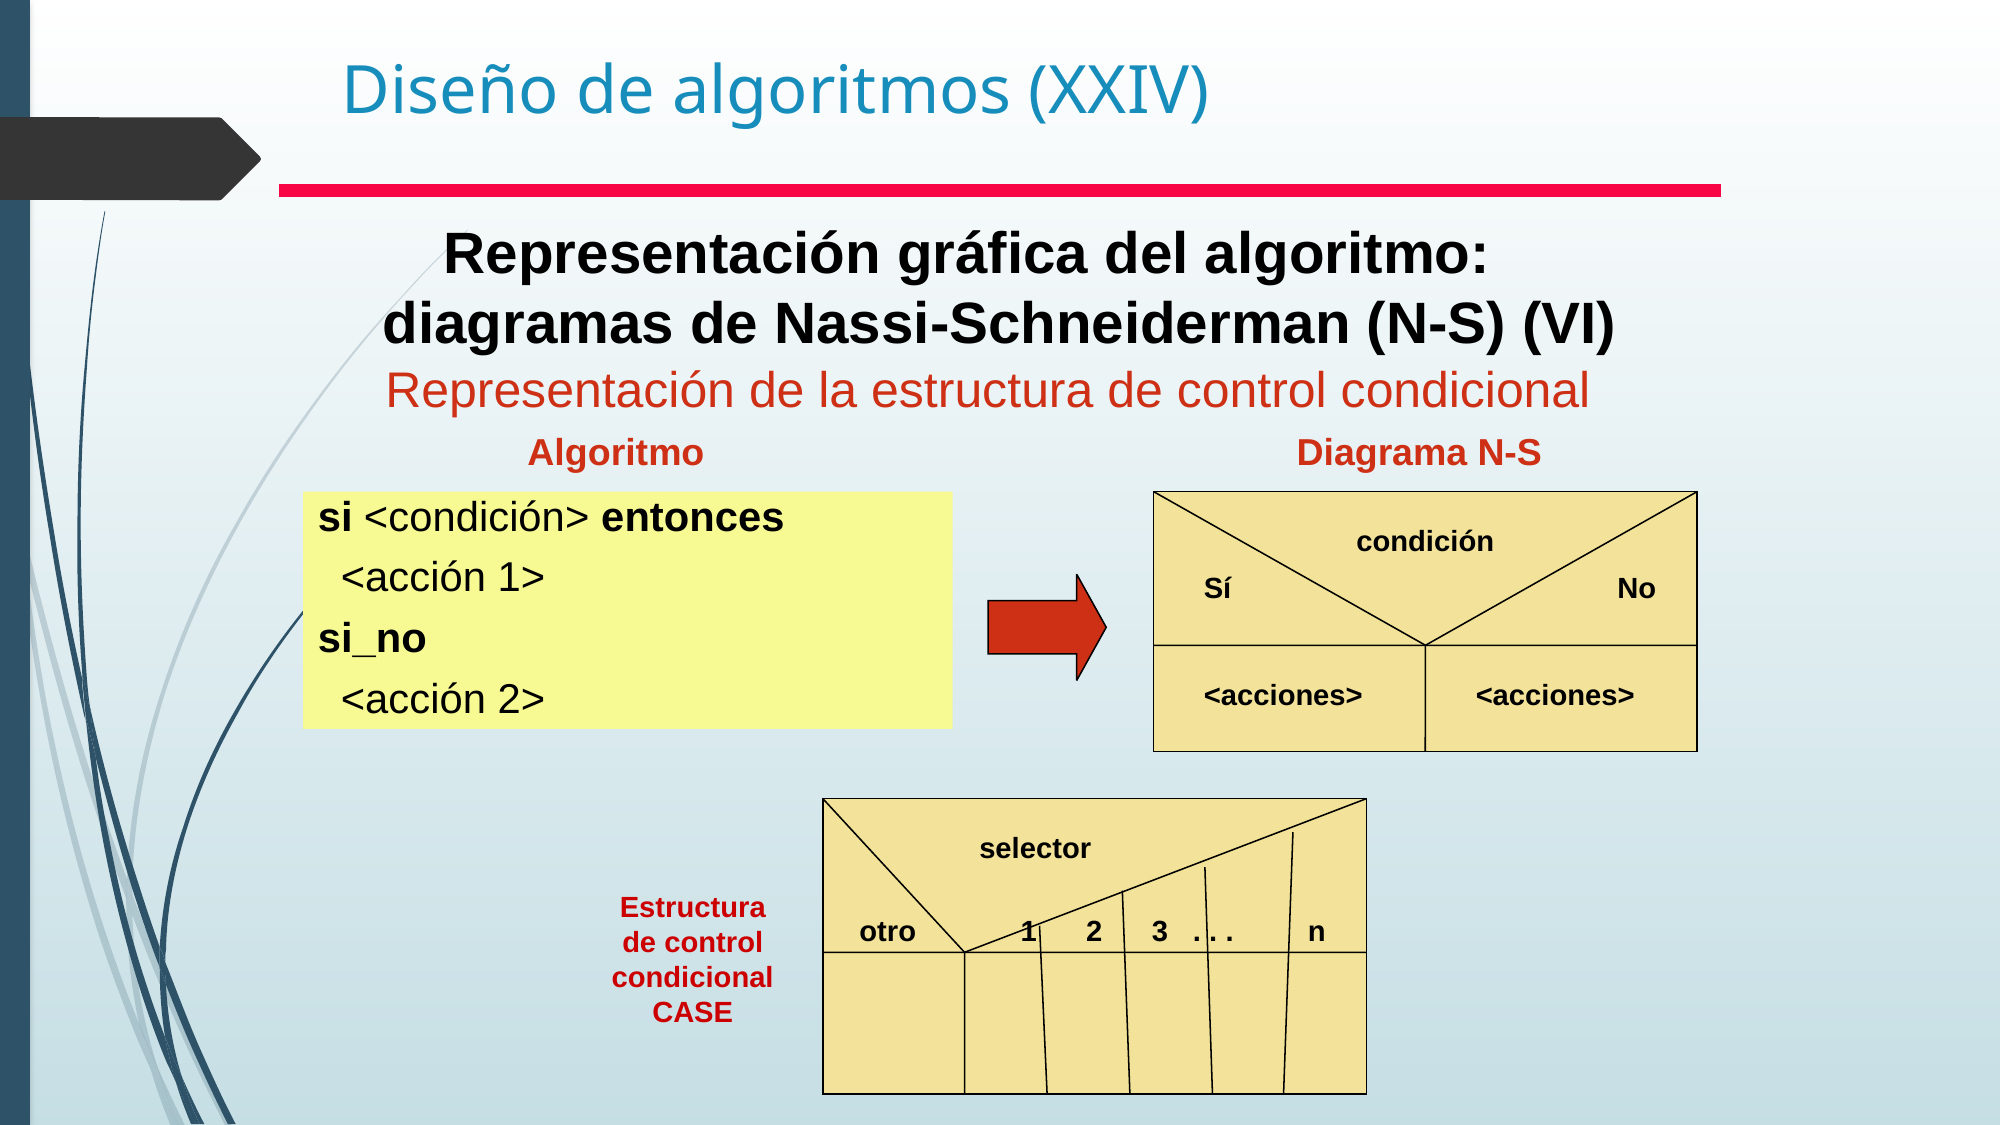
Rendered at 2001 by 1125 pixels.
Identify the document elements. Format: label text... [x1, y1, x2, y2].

title Diseño de algoritmos (XXIV) [326, 31, 1686, 184]
text_box No [1602, 562, 1674, 613]
text_box [988, 574, 1107, 681]
text_box <acciones> [1177, 668, 1390, 719]
text_box [279, 184, 1721, 197]
text_box [1426, 646, 1698, 752]
text_box condición [1318, 515, 1532, 565]
text_box Representación de la estructura de control condicional [279, 349, 1697, 425]
text_box si <condición> entonces <acción 1> si_no <acción 2> [303, 491, 953, 729]
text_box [586, 798, 1367, 1095]
text_box Sí [1189, 562, 1261, 613]
text_box <acciones> [1448, 668, 1662, 719]
text_box [1153, 491, 1698, 645]
text_box Diagrama N-S [1153, 420, 1686, 481]
text_box Representación gráfica del algoritmo: diagramas de Nassi-Schneiderman (N-S) (VI) [279, 207, 1721, 363]
text_box Algoritmo [350, 420, 882, 481]
text_box [1153, 646, 1425, 752]
